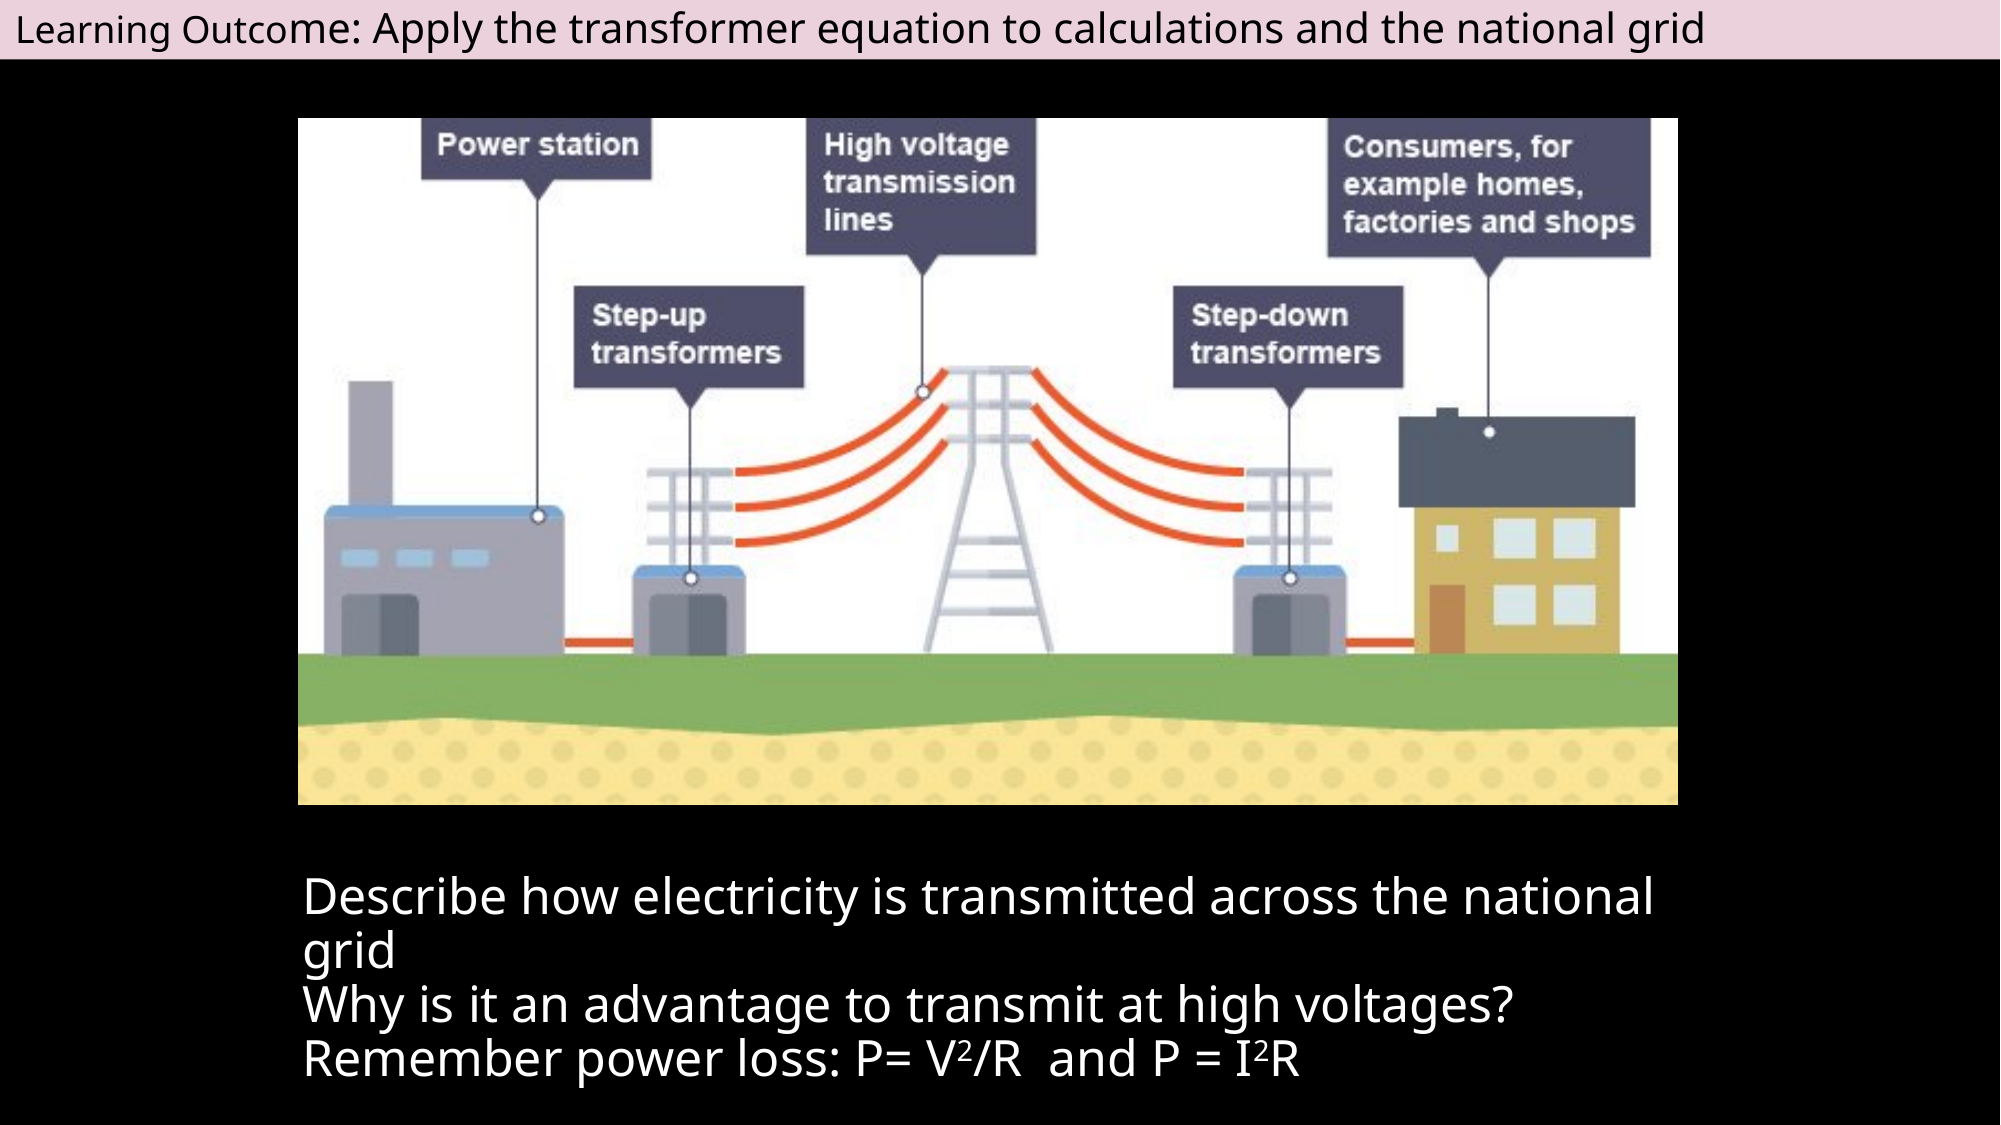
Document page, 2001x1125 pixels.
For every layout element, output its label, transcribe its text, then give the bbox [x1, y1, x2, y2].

text_box Learning Outcome: Apply the transformer equation to calculations and the national grid [0, 0, 2000, 60]
picture [297, 118, 1678, 805]
list Describe how electricity is transmitted across the national grid Why is it an advantage to transmit at high voltages? Remember power loss: P= V2/R and P = I2R [287, 863, 1713, 947]
